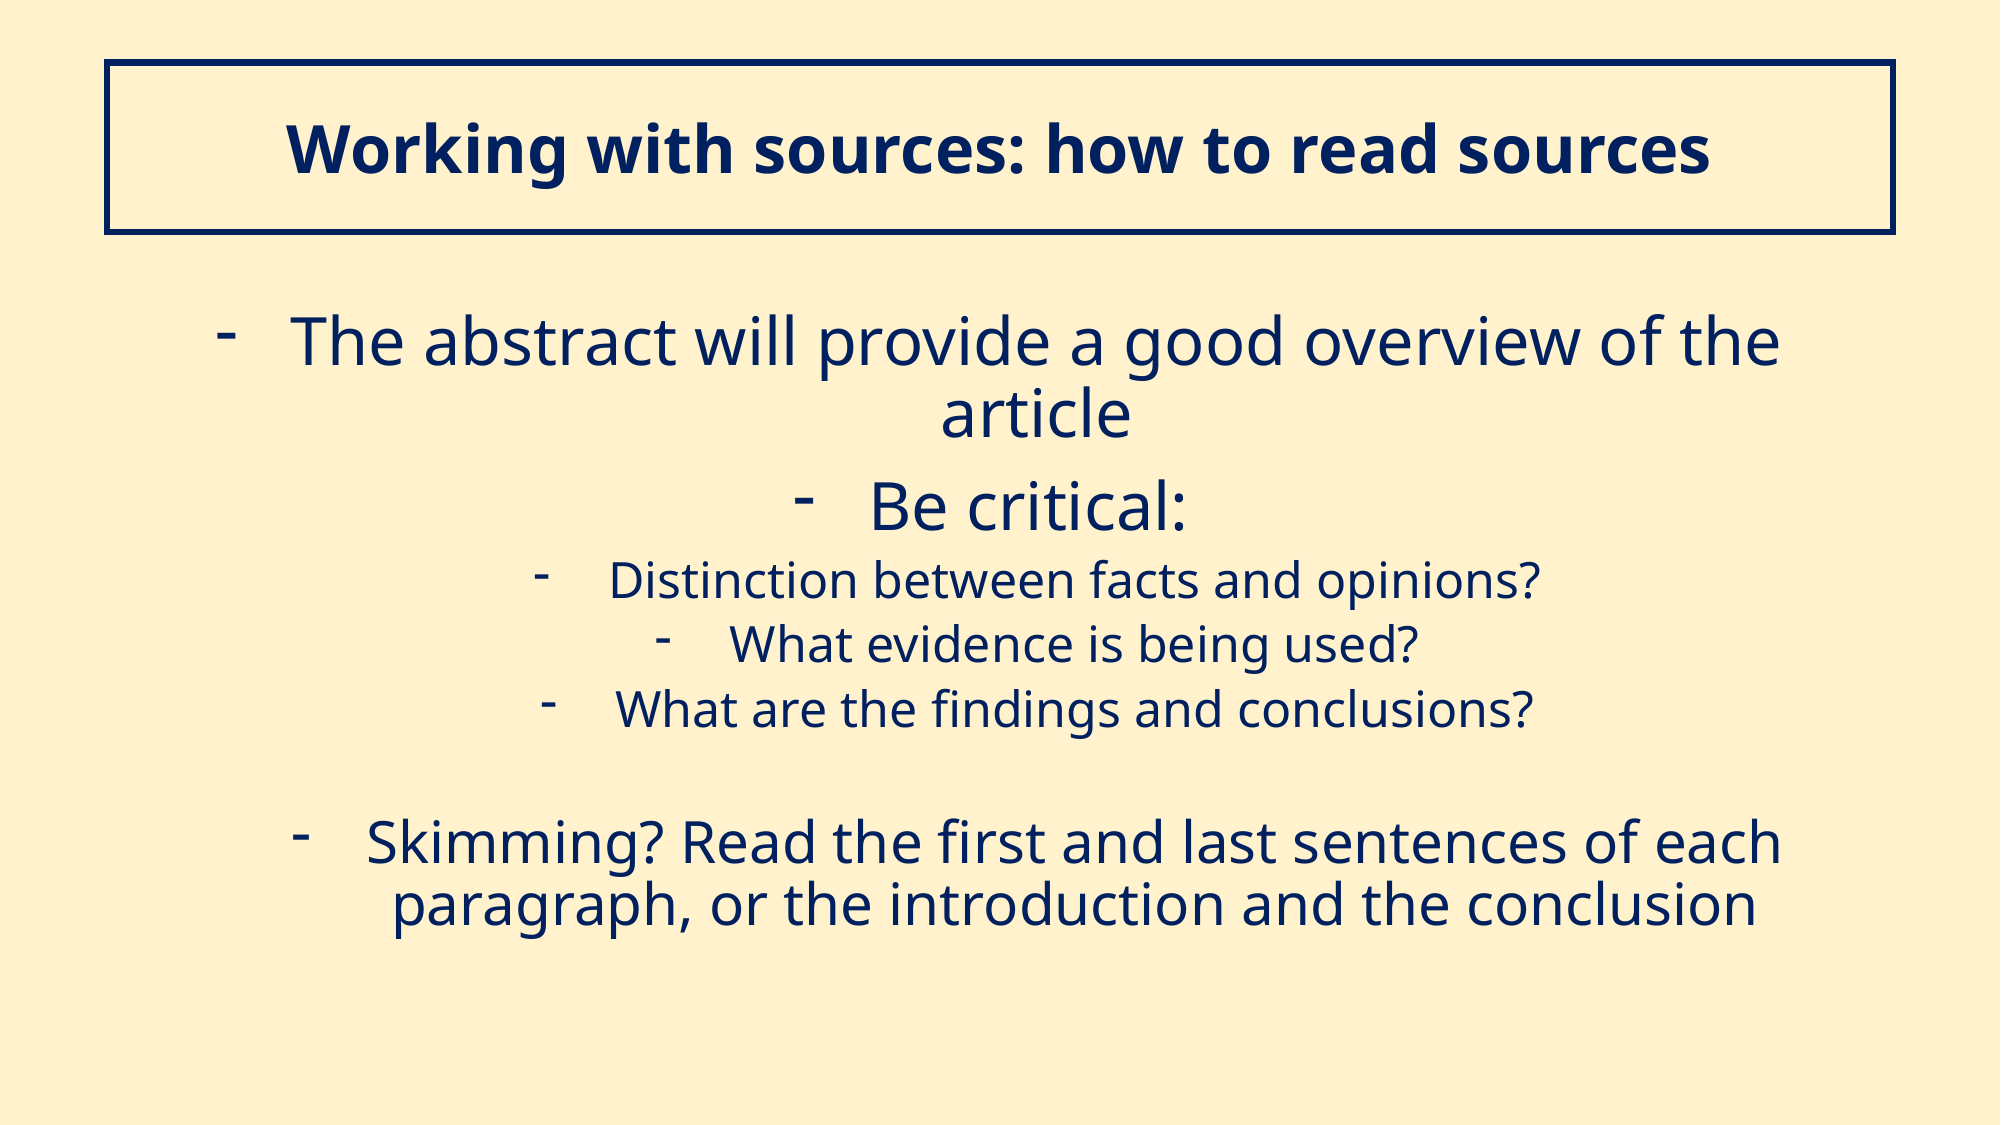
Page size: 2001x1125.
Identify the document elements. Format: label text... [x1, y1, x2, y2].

text_box Working with sources: how to read sources [106, 61, 1894, 233]
subtitle The abstract will provide a good overview of the article Be critical: Distinction between facts and opinions? What evidence is being used? What are the findings and conclusions? Skimming? Read the first and last sentences of each paragraph, or the introduction and the conclusion [144, 300, 1856, 1033]
